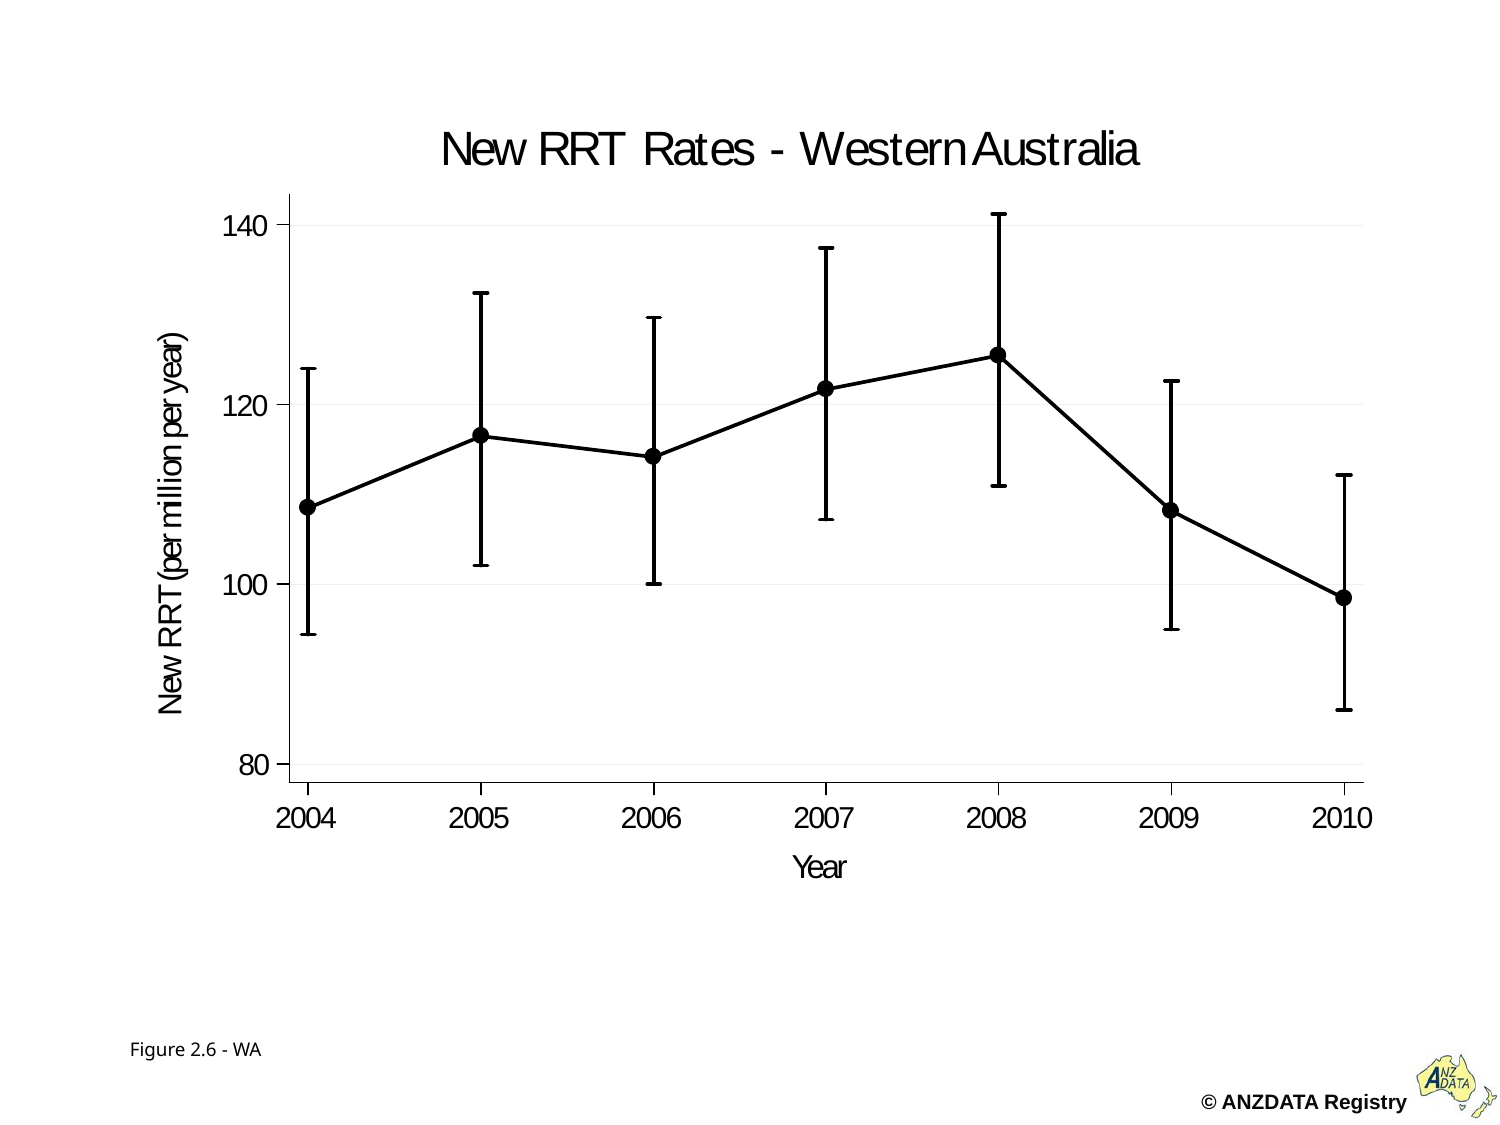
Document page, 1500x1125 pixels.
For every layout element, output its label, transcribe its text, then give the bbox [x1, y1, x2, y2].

picture [1411, 1049, 1500, 1125]
text_box Figure 2.6 - WA [123, 1035, 314, 1071]
picture [100, 77, 1394, 941]
